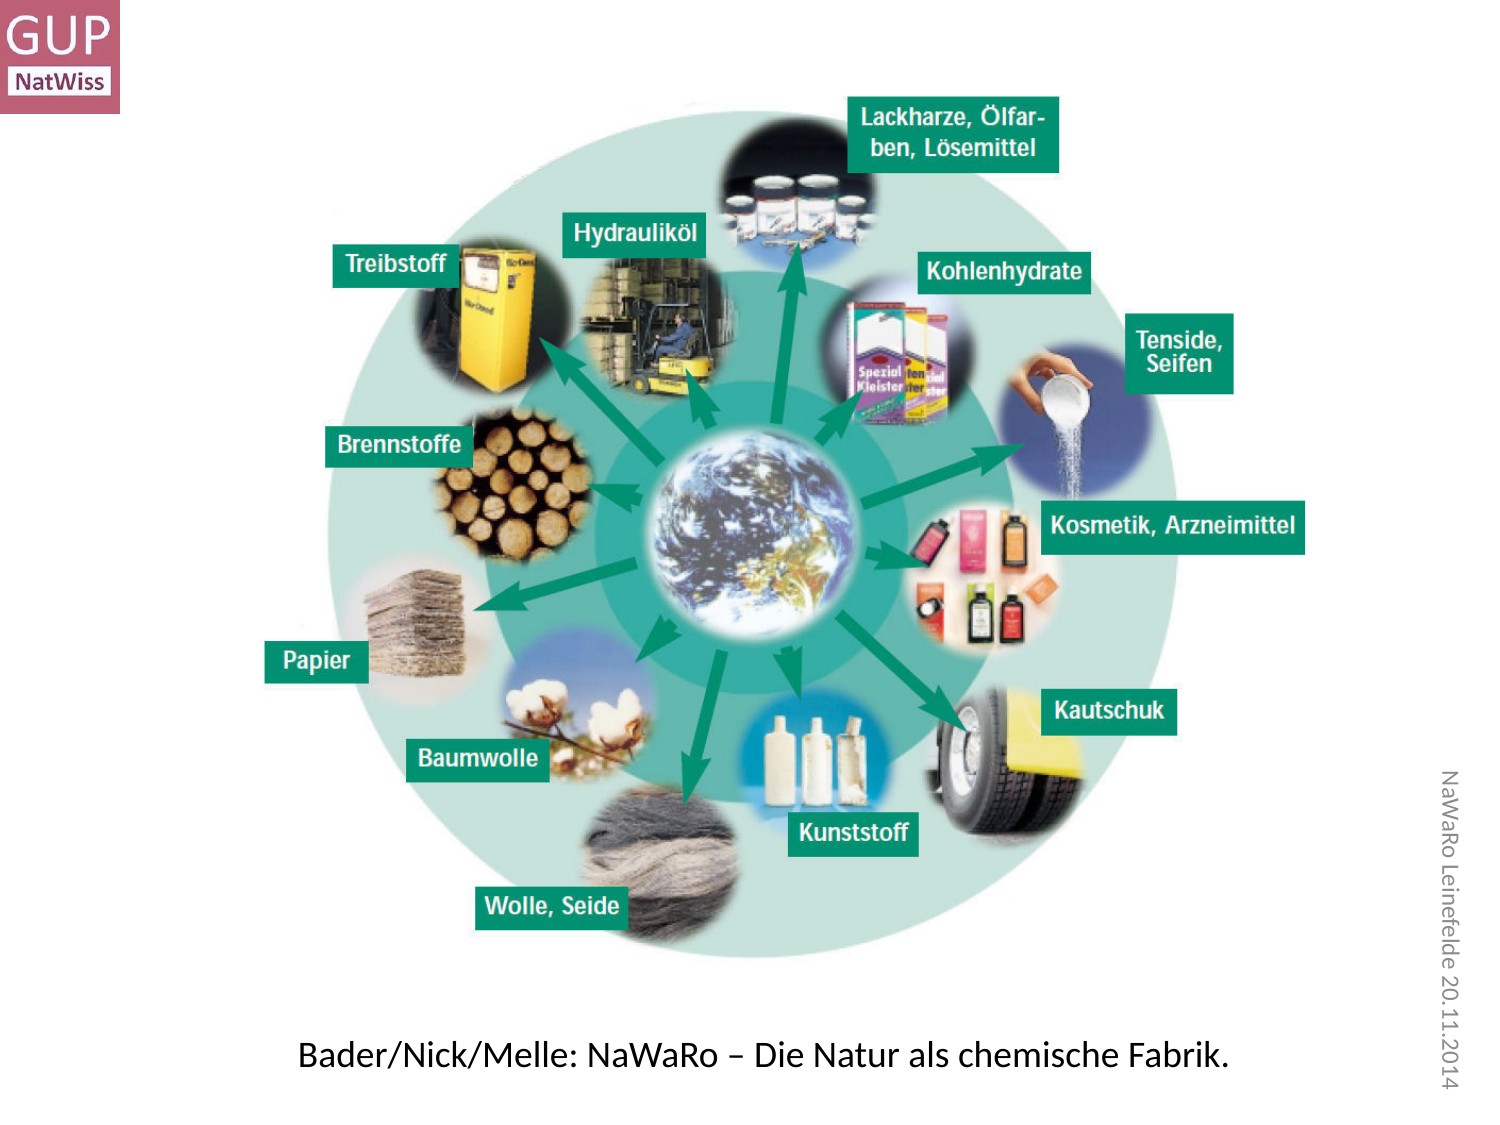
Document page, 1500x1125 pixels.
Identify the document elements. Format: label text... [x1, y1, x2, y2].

picture [238, 77, 1306, 977]
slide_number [1422, 755, 1483, 1106]
picture [0, 0, 120, 114]
text_box Bader/Nick/Melle: NaWaRo – Die Natur als chemische Fabrik. [283, 1023, 1255, 1083]
